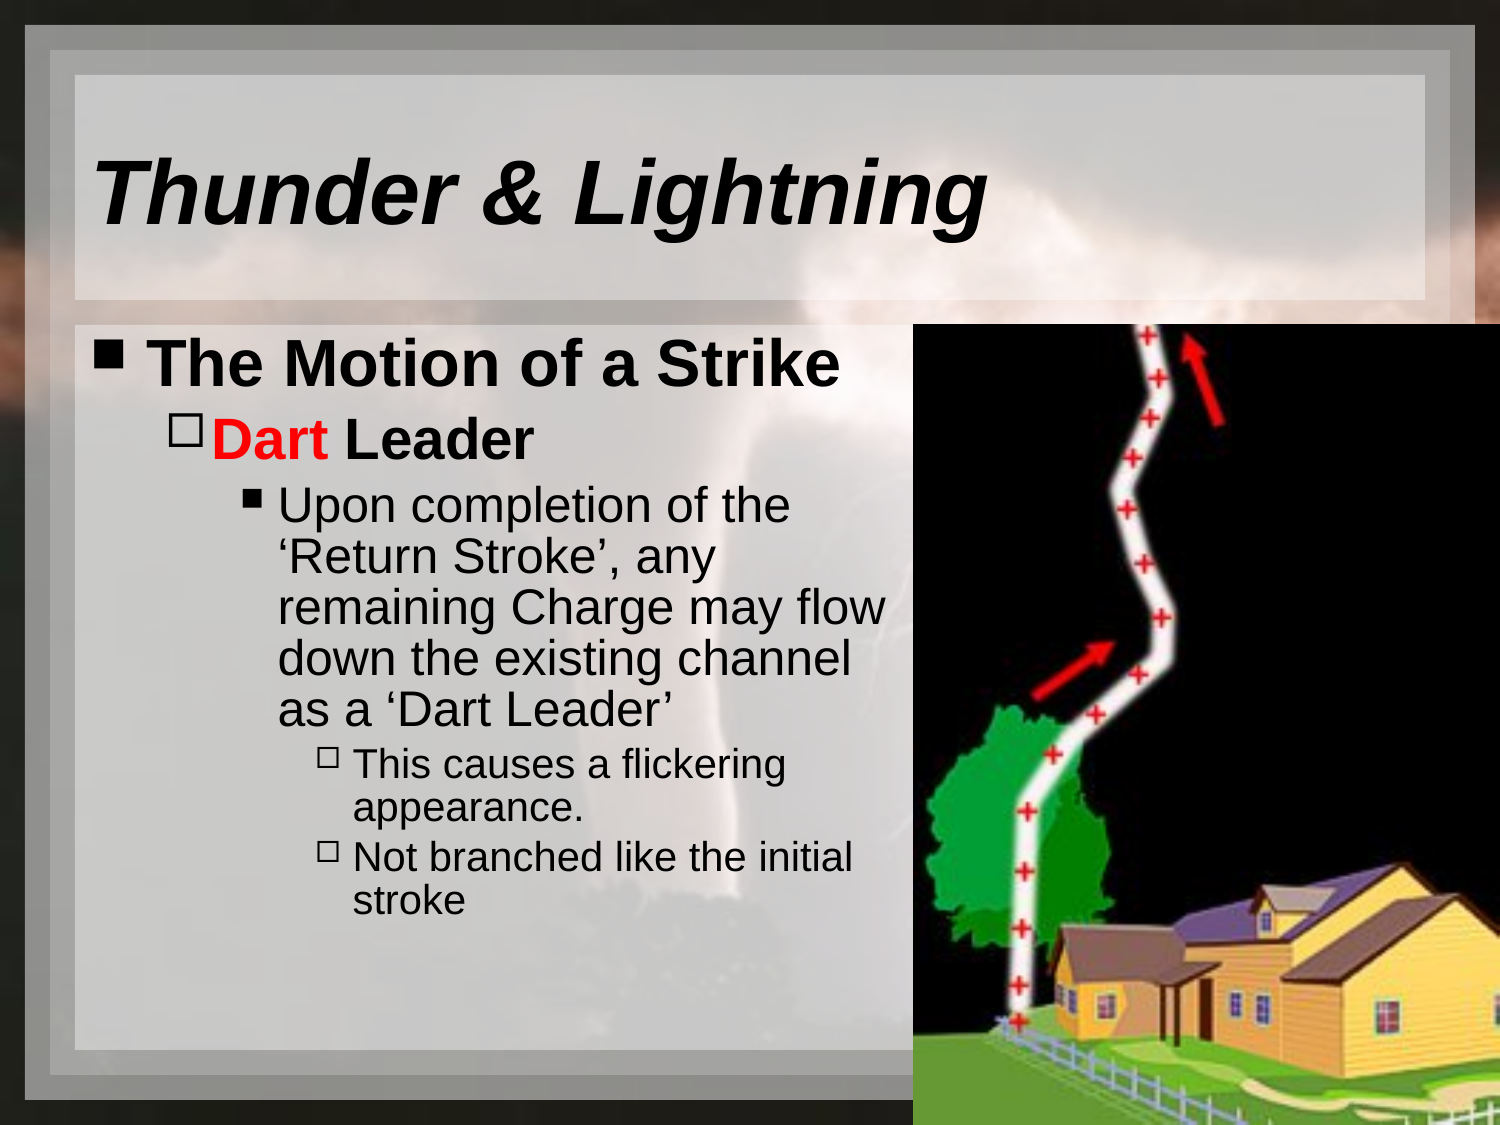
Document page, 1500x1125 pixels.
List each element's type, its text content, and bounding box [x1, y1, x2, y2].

picture [0, 0, 1500, 1125]
title Thunder & Lightning [74, 74, 1426, 301]
list The Motion of a Strike Dart Leader Upon completion of the ‘Return Stroke’, any remaining Charge may flow down the existing channel as a ‘Dart Leader’ This causes a flickering appearance. Not branched like the initial stroke [74, 324, 911, 1051]
